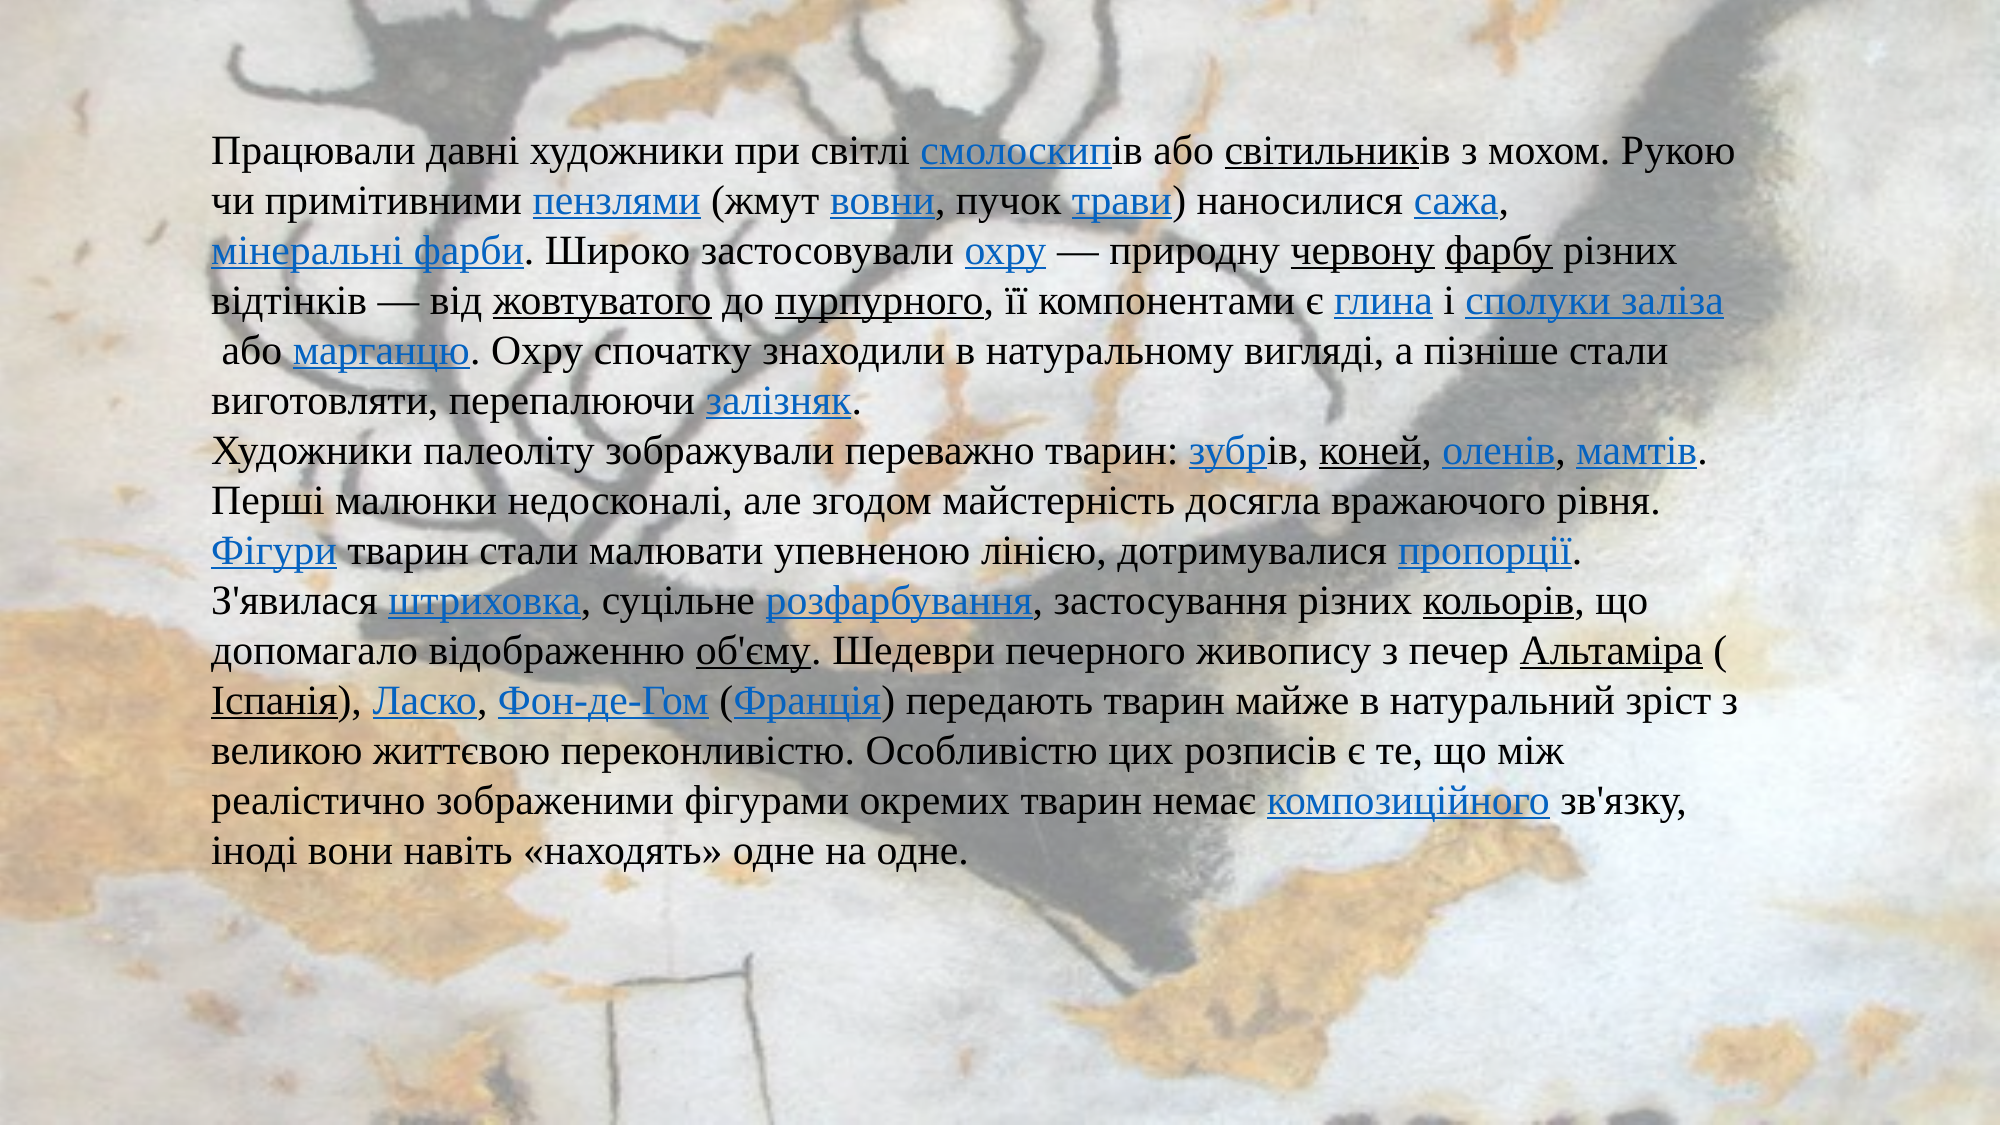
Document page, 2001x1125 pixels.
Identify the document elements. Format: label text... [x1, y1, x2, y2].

text_box Працювали давні художники при світлі смолоскипів або світильників з мохом. Рукою чи примітивними пензлями (жмут вовни, пучок трави) наносилися сажа, мінеральні фарби. Широко застосовували охру — природну червону фарбу різних відтінків — від жовтуватого до пурпурного, її компонентами є глина і сполуки заліза або марганцю. Охру спочатку знаходили в натуральному вигляді, а пізніше стали виготовляти, перепалюючи залізняк. Художники палеоліту зображували переважно тварин: зубрів, коней, оленів, мамтів. Перші малюнки недосконалі, але згодом майстерність досягла вражаючого рівня. Фігури тварин стали малювати упевненою лінією, дотримувалися пропорції. З'явилася штриховка, суцільне розфарбування, застосування різних кольорів, що допомагало відображенню об'єму. Шедеври печерного живопису з печер Альтаміра (Іспанія), Ласко, Фон-де-Гом (Франція) передають тварин майже в натуральний зріст з великою життєвою переконливістю. Особливістю цих розписів є те, що між реалістично зображеними фігурами окремих тварин немає композиційного зв'язку, іноді вони навіть «находять» одне на одне. [196, 115, 1756, 881]
